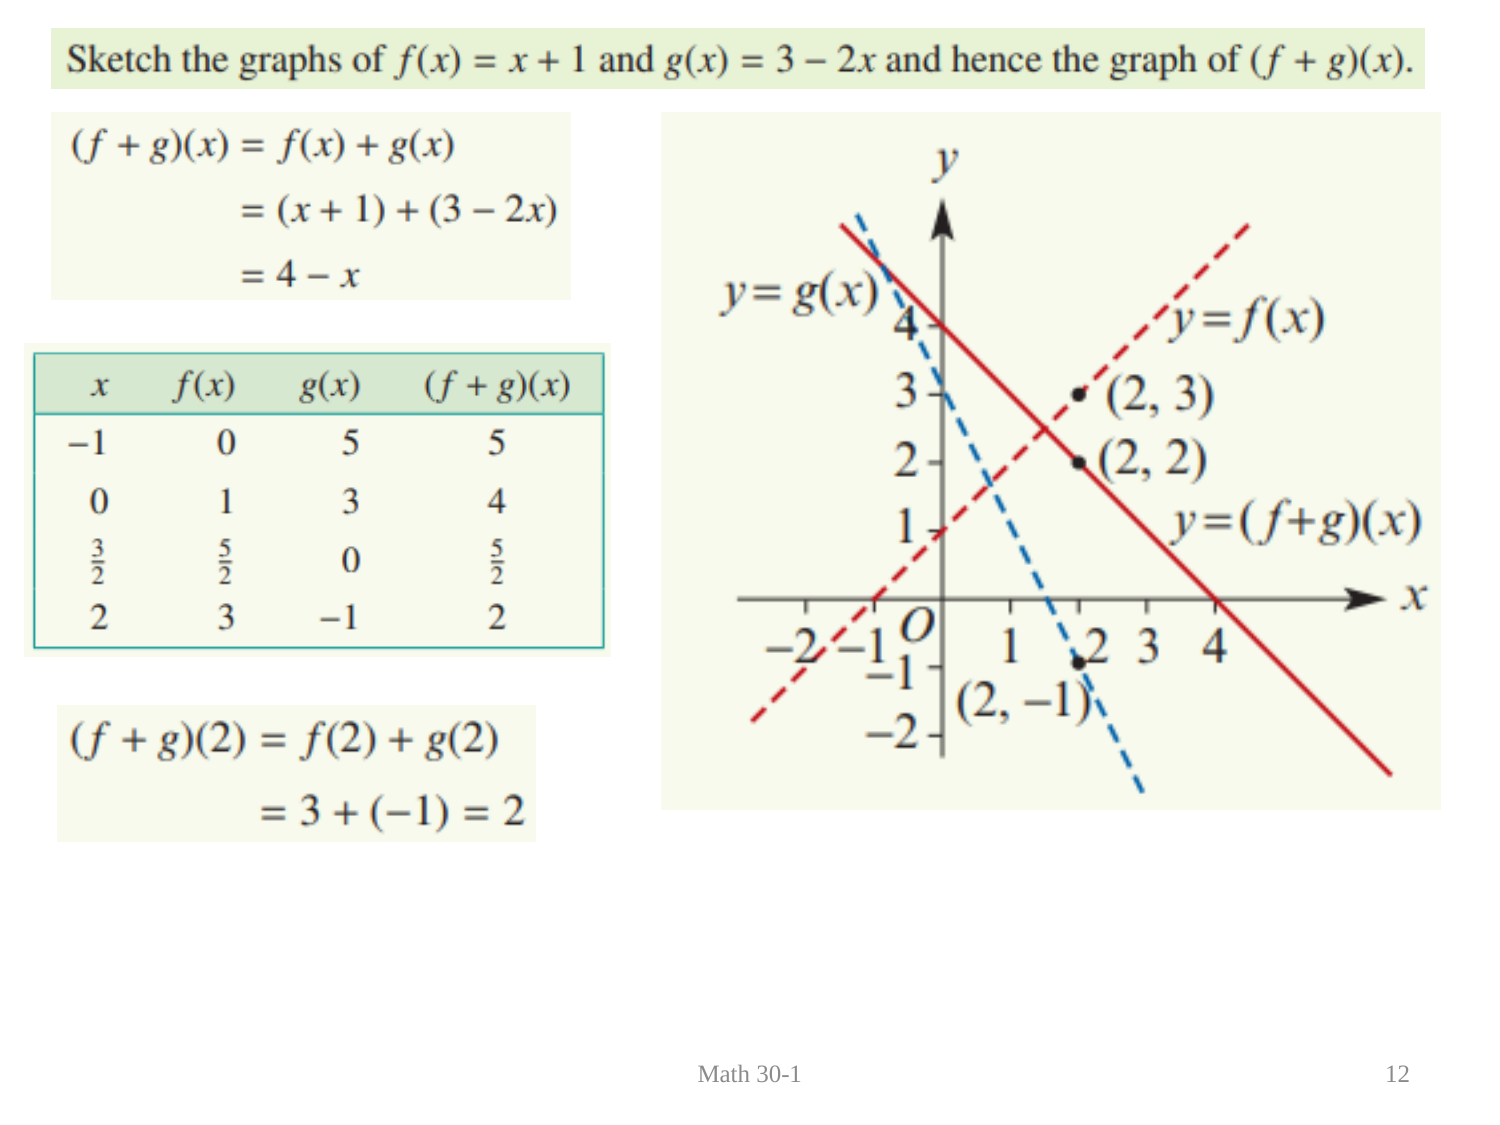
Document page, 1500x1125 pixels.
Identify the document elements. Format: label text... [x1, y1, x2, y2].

footer Math 30-1 [512, 1042, 988, 1103]
picture [660, 112, 1441, 810]
slide_number 12 [1074, 1042, 1425, 1103]
picture [24, 343, 612, 657]
picture [57, 704, 536, 842]
picture [51, 28, 1426, 89]
picture [51, 112, 571, 301]
